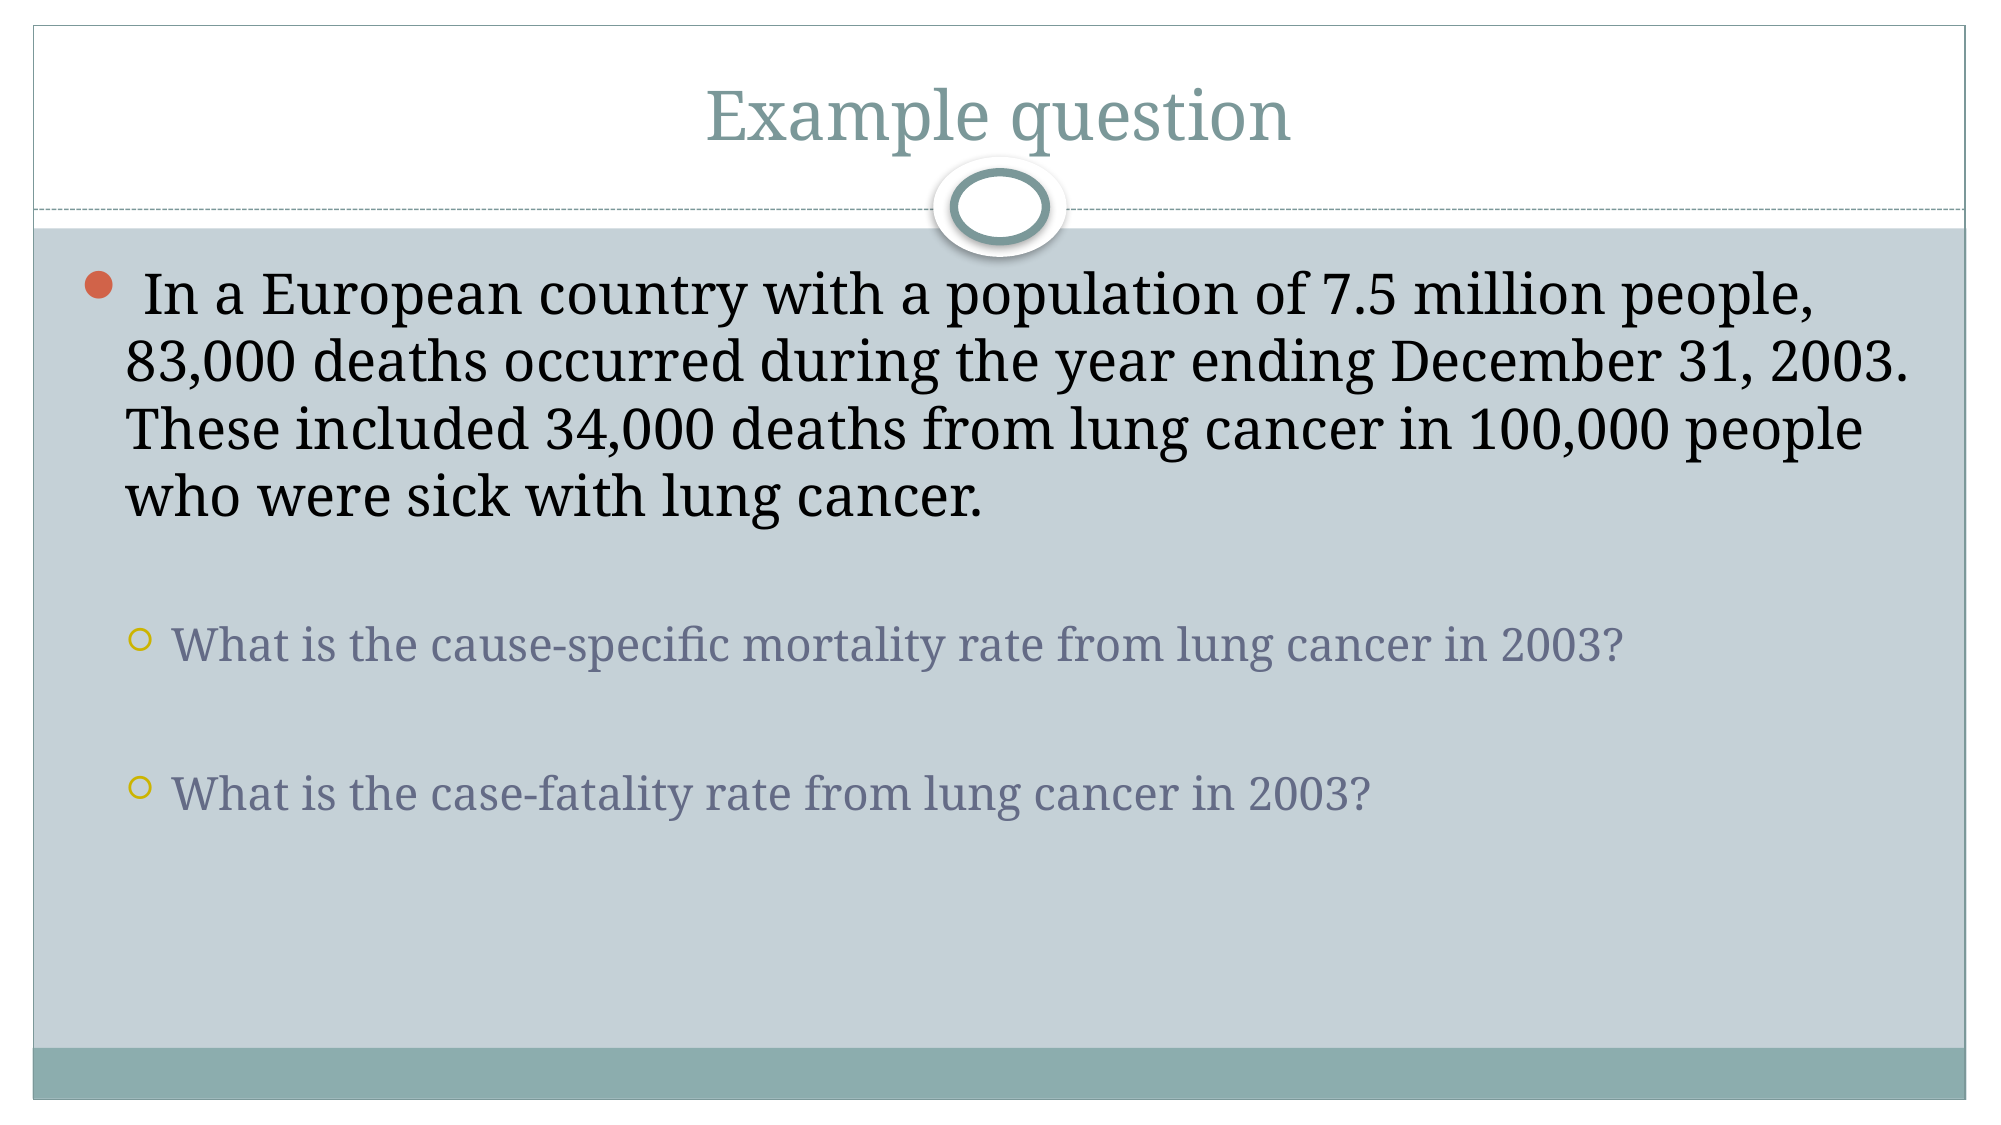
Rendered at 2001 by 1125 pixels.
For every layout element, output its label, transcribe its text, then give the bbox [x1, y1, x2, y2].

list In a European country with a population of 7.5 million people, 83,000 deaths occurred during the year ending December 31, 2003. These included 34,000 deaths from lung cancer in 100,000 people who were sick with lung cancer. What is the cause-specific mortality rate from lung cancer in 2003? What is the case-fatality rate from lung cancer in 2003? [66, 250, 1926, 1001]
title Example question [66, 37, 1933, 162]
